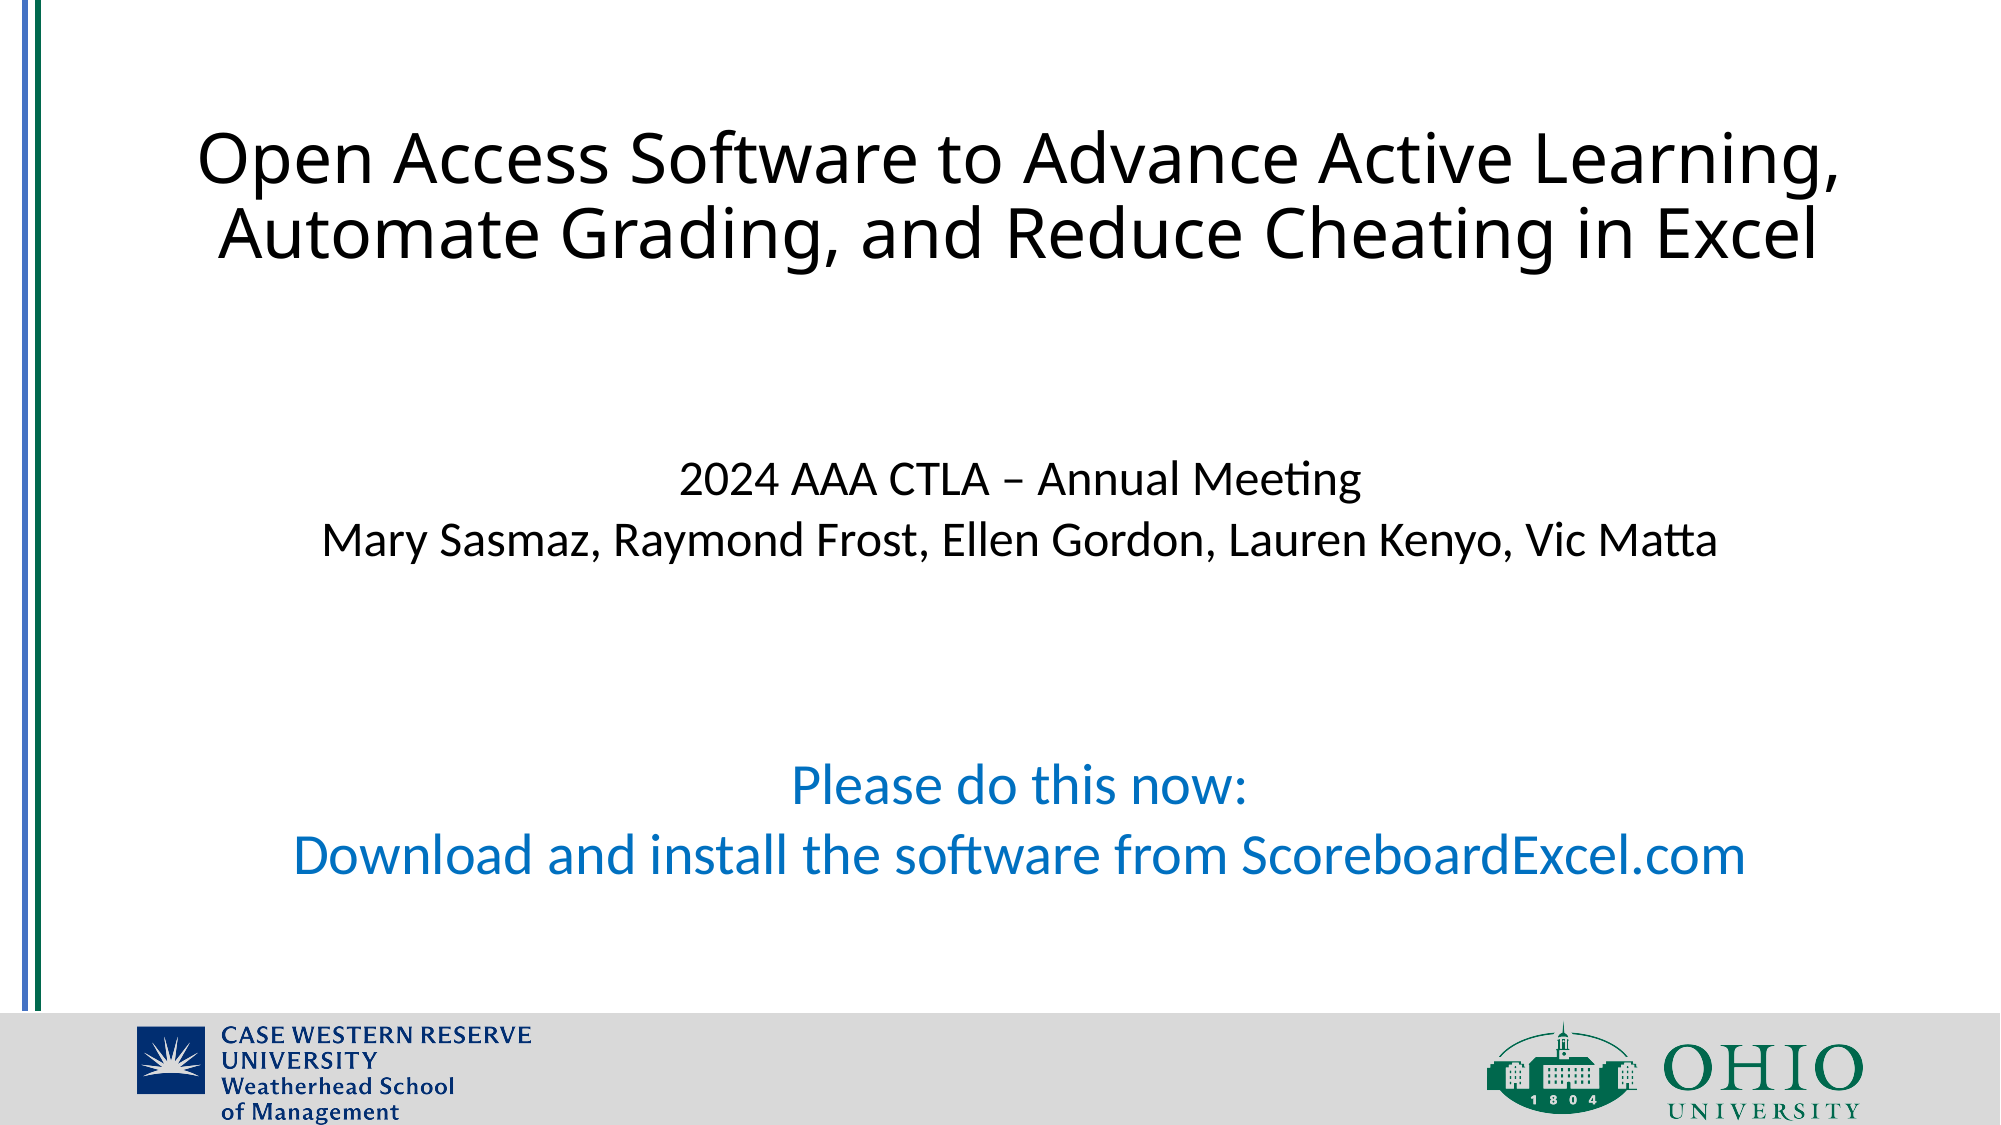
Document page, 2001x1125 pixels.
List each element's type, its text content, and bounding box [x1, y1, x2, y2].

picture [1487, 1019, 1863, 1121]
text_box Please do this now: Download and install the software from ScoreboardExcel.com [209, 738, 1832, 894]
title Open Access Software to Advance Active Learning, Automate Grading, and Reduce Cheating in Excel [148, 64, 1893, 281]
picture [137, 1026, 531, 1125]
subtitle 2024 AAA CTLA – Annual Meeting Mary Sasmaz, Raymond Frost, Ellen Gordon, Lauren Kenyo, Vic Matta [270, 444, 1771, 582]
